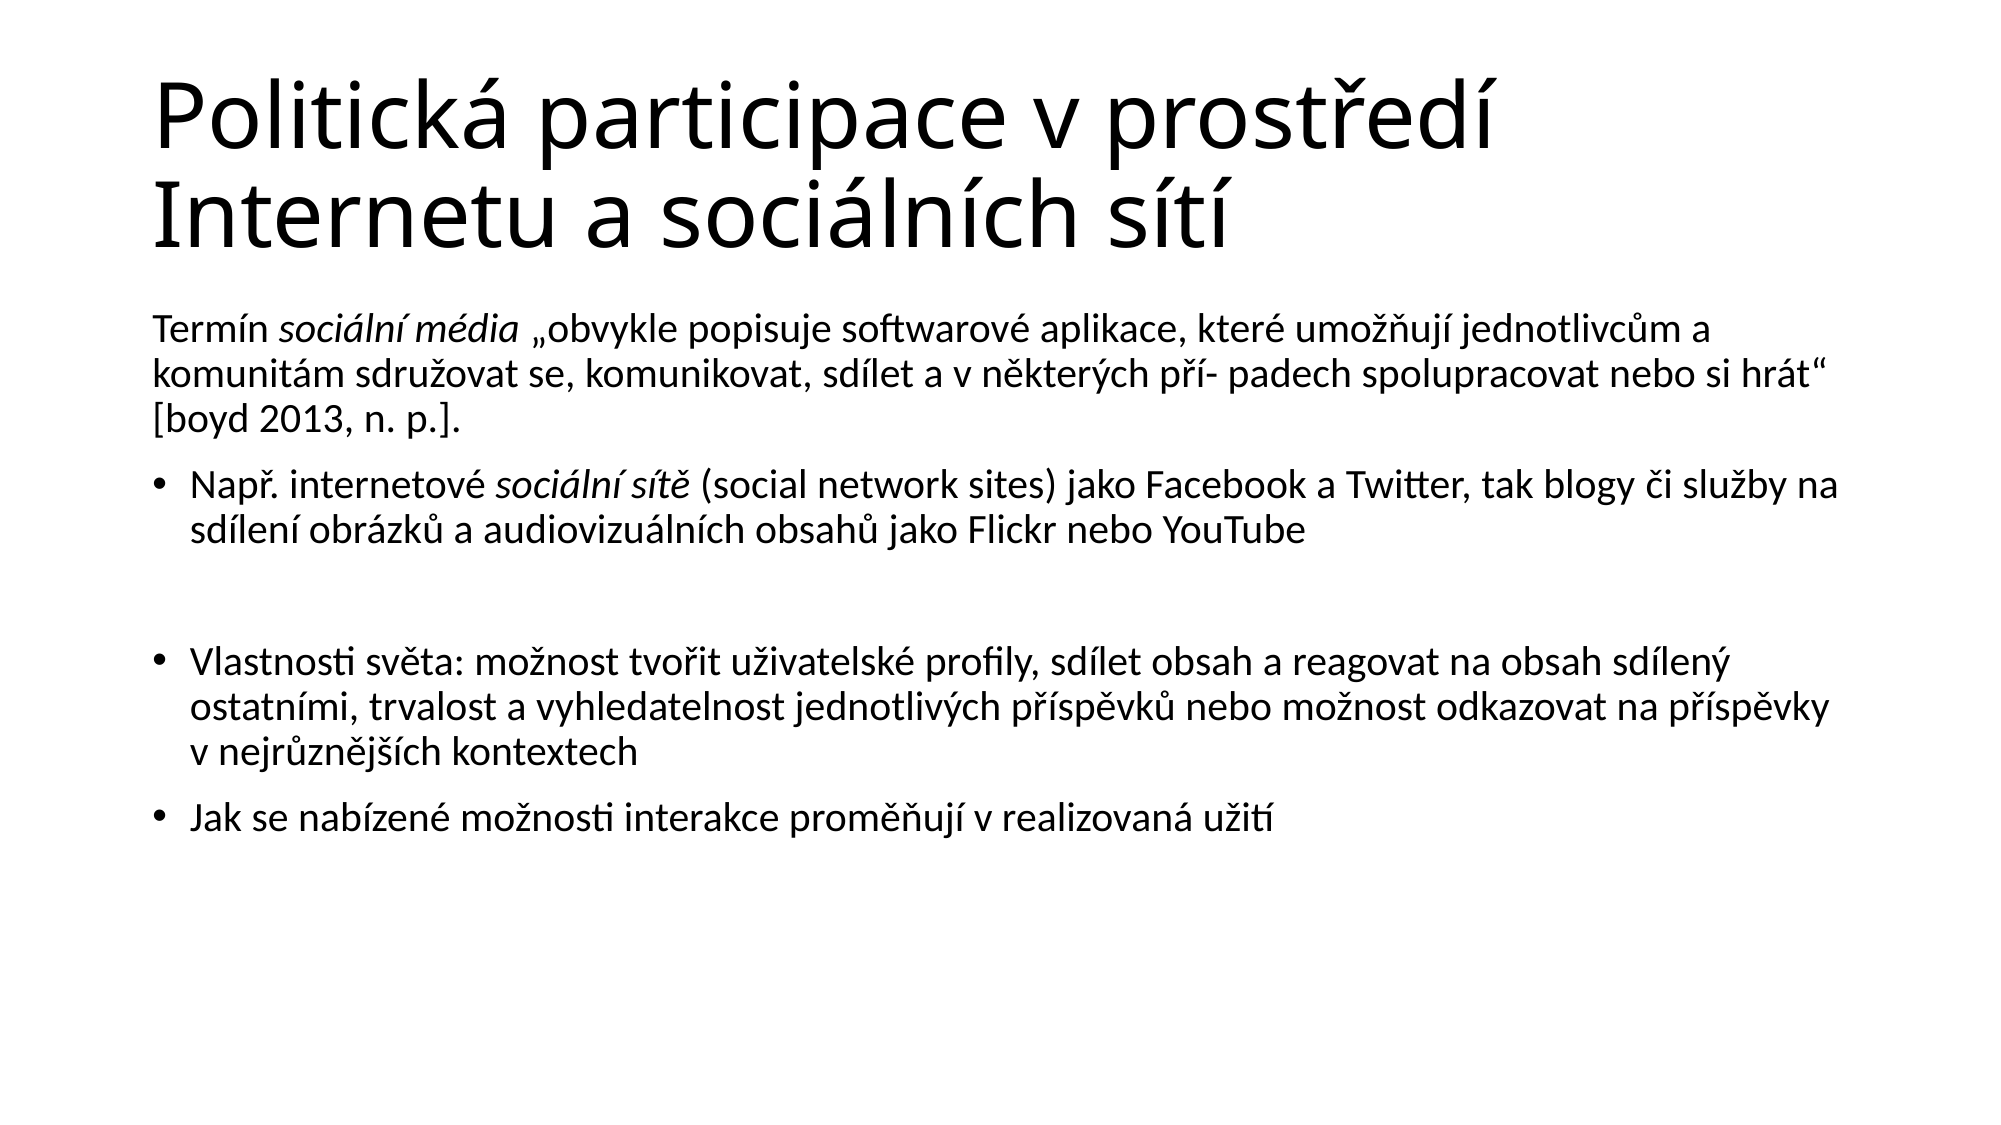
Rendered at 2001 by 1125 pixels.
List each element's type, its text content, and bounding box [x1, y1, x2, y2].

list Termín sociální média „obvykle popisuje softwarové aplikace, které umožňují jednotlivcům a komunitám sdružovat se, komunikovat, sdílet a v některých pří- padech spolupracovat nebo si hrát“ [boyd 2013, n. p.]. Např. internetové sociální sítě (social network sites) jako Facebook a Twitter, tak blogy či služby na sdílení obrázků a audiovizuálních obsahů jako Flickr nebo YouTube Vlastnosti světa: možnost tvořit uživatelské profily, sdílet obsah a reagovat na obsah sdílený ostatními, trvalost a vyhledatelnost jednotlivých příspěvků nebo možnost odkazovat na příspěvky v nejrůznějších kontextech Jak se nabízené možnosti interakce proměňují v realizovaná užití [137, 299, 1863, 1014]
title Politická participace v prostředí Internetu a sociálních sítí [137, 59, 1863, 278]
